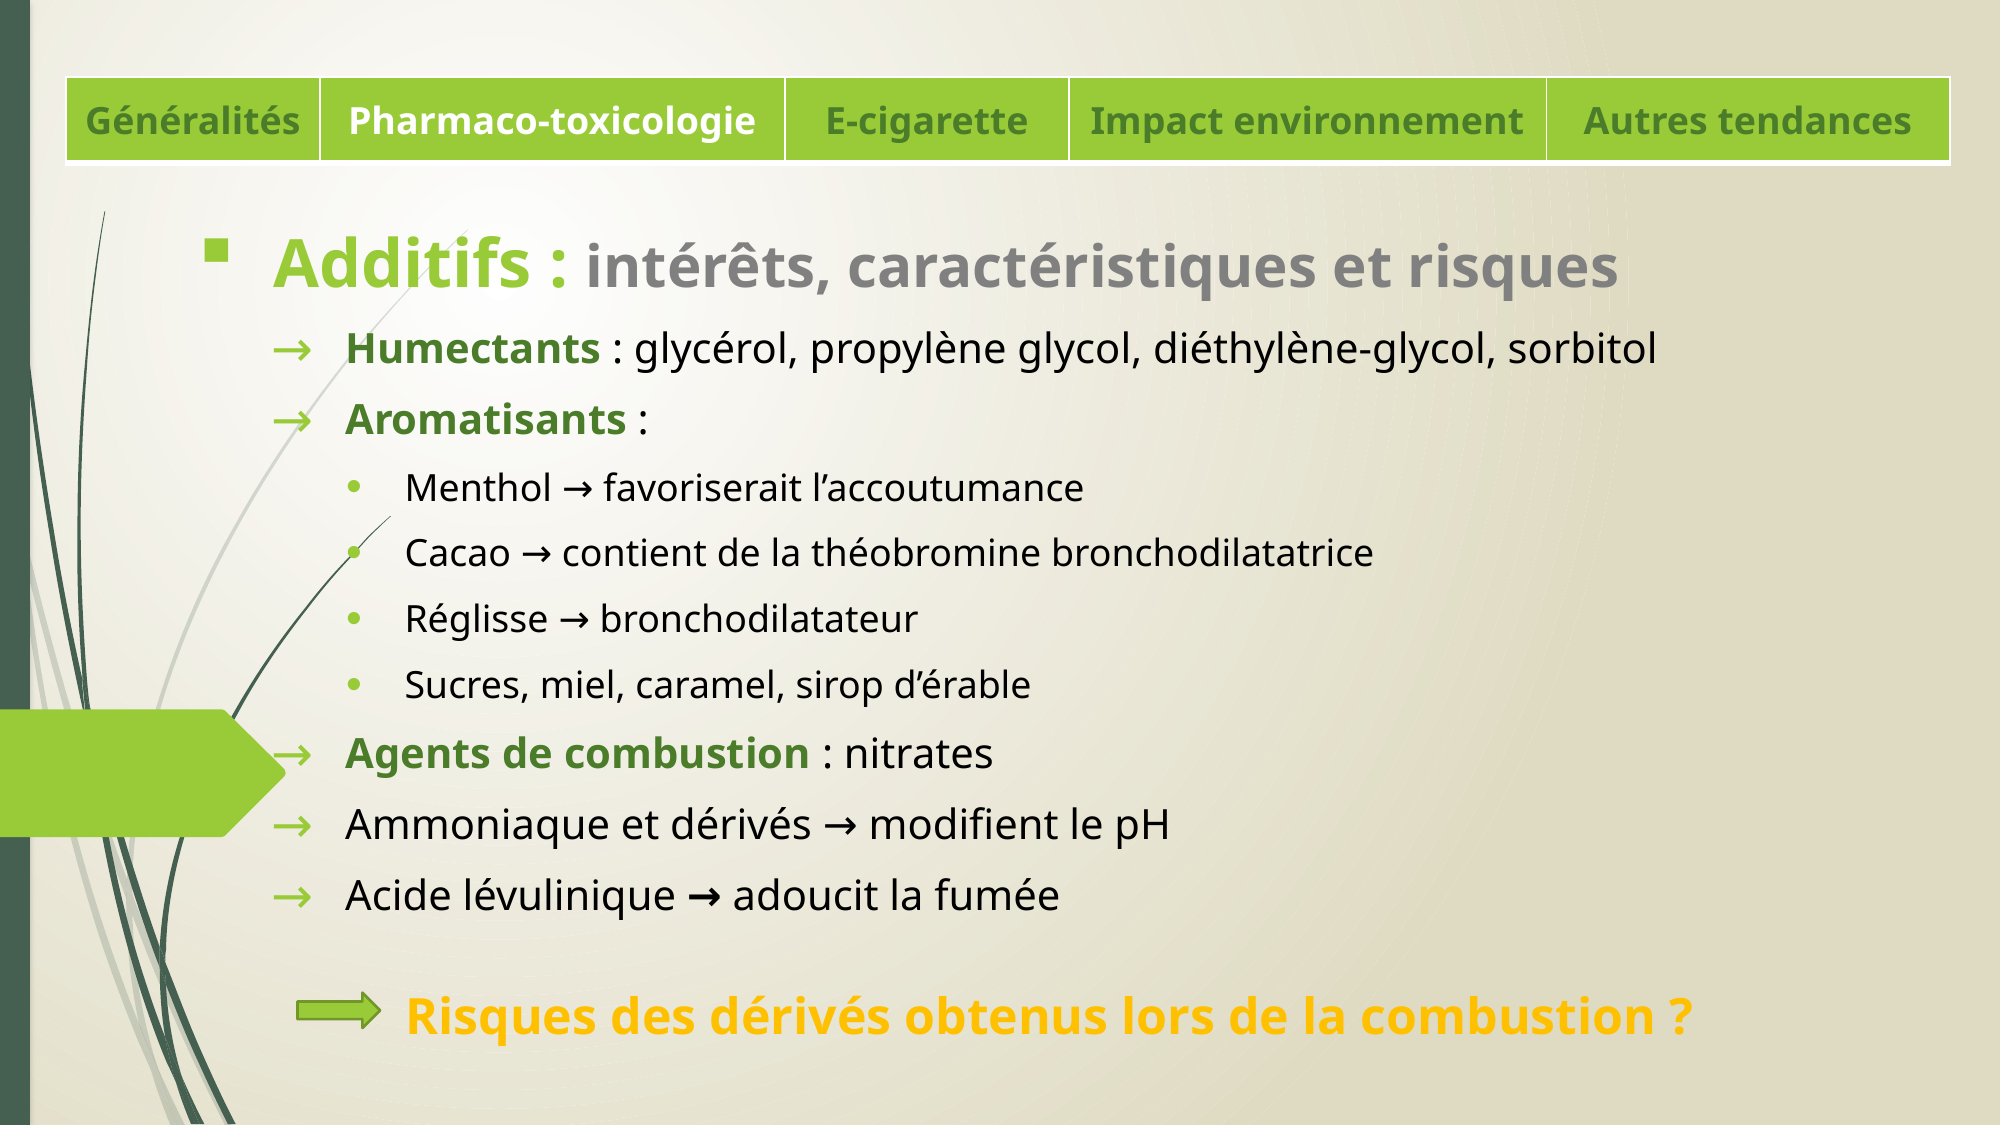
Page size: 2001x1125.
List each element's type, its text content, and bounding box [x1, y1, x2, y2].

table_header Généralités [67, 78, 319, 160]
table_header E-cigarette [786, 78, 1068, 160]
table_header Autres tendances [1547, 78, 1949, 160]
subtitle Additifs : intérêts, caractéristiques et risques Humectants : glycérol, propylène glycol, diéthylène-glycol, sorbitol Aromatisants : Menthol → favoriserait l’accoutumance Cacao → contient de la théobromine bronchodilatatrice Réglisse → bronchodilatateur Sucres, miel, caramel, sirop d’érable Agents de combustion : nitrates Ammoniaque et dérivés → modifient le pH Acide lévulinique → adoucit la fumée [183, 173, 1950, 1027]
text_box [297, 977, 1809, 1049]
table_header Impact environnement [1070, 78, 1546, 160]
table_header Pharmaco-toxicologie [321, 78, 784, 160]
